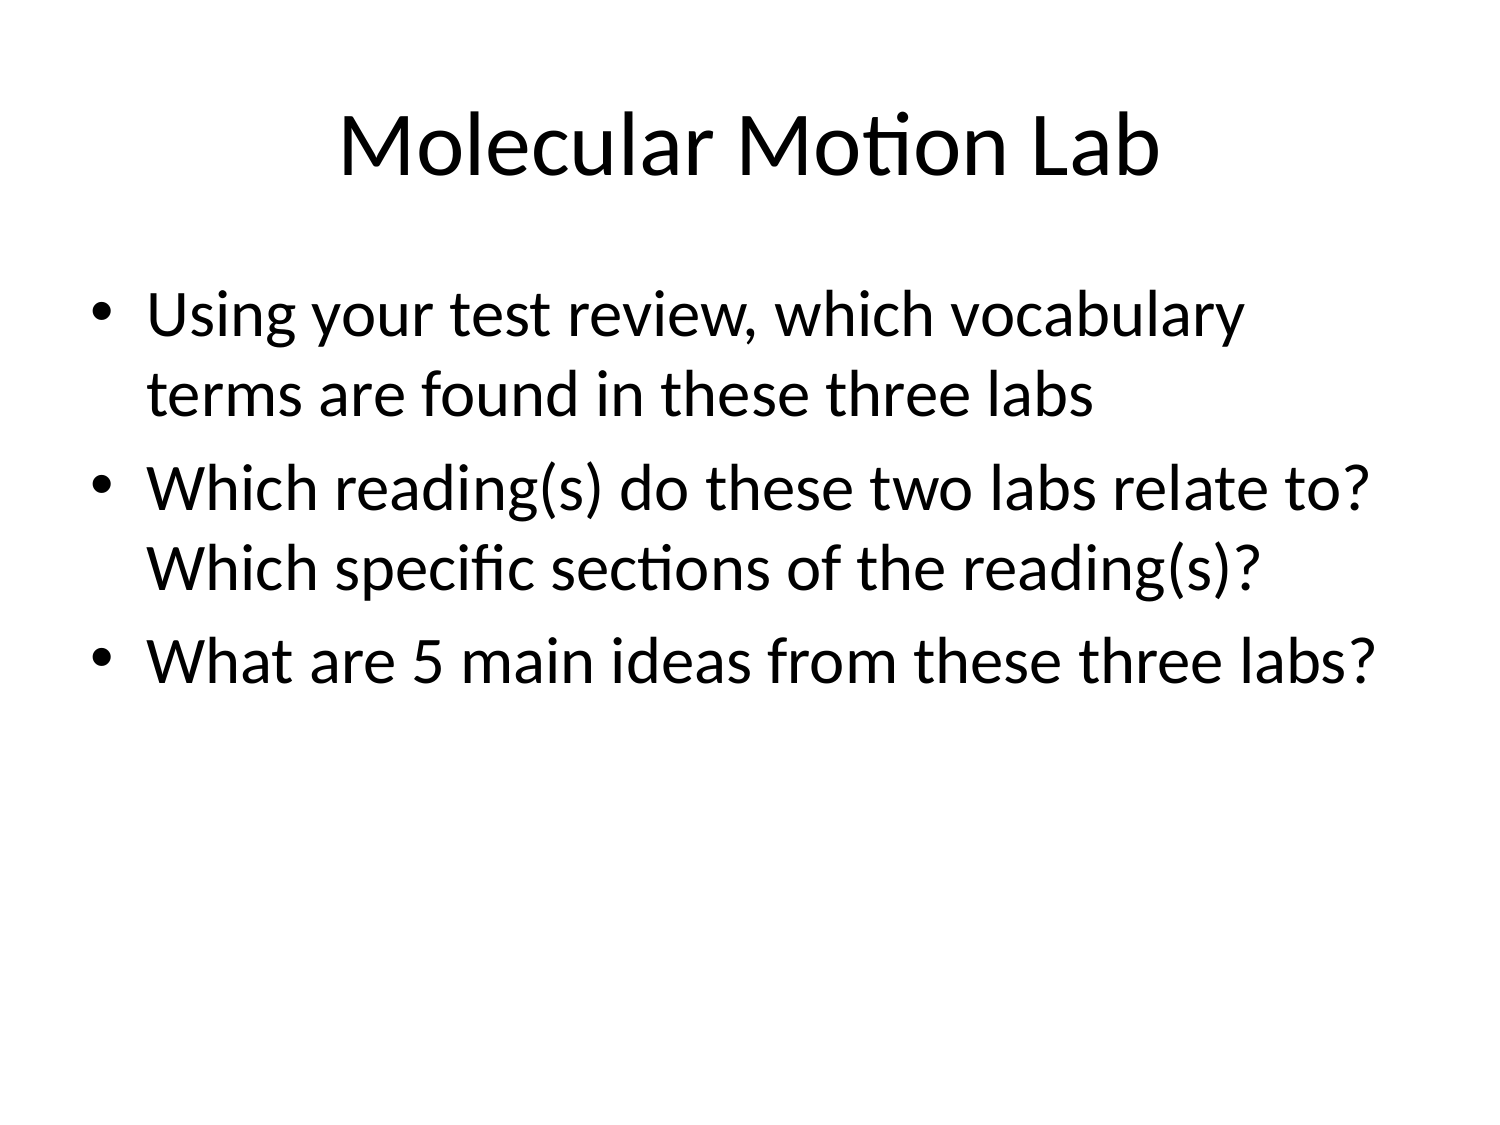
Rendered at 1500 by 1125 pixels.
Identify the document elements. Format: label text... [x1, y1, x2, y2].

list Using your test review, which vocabulary terms are found in these three labs Which reading(s) do these two labs relate to? Which specific sections of the reading(s)? What are 5 main ideas from these three labs? [75, 262, 1425, 1005]
title Molecular Motion Lab [75, 45, 1425, 233]
